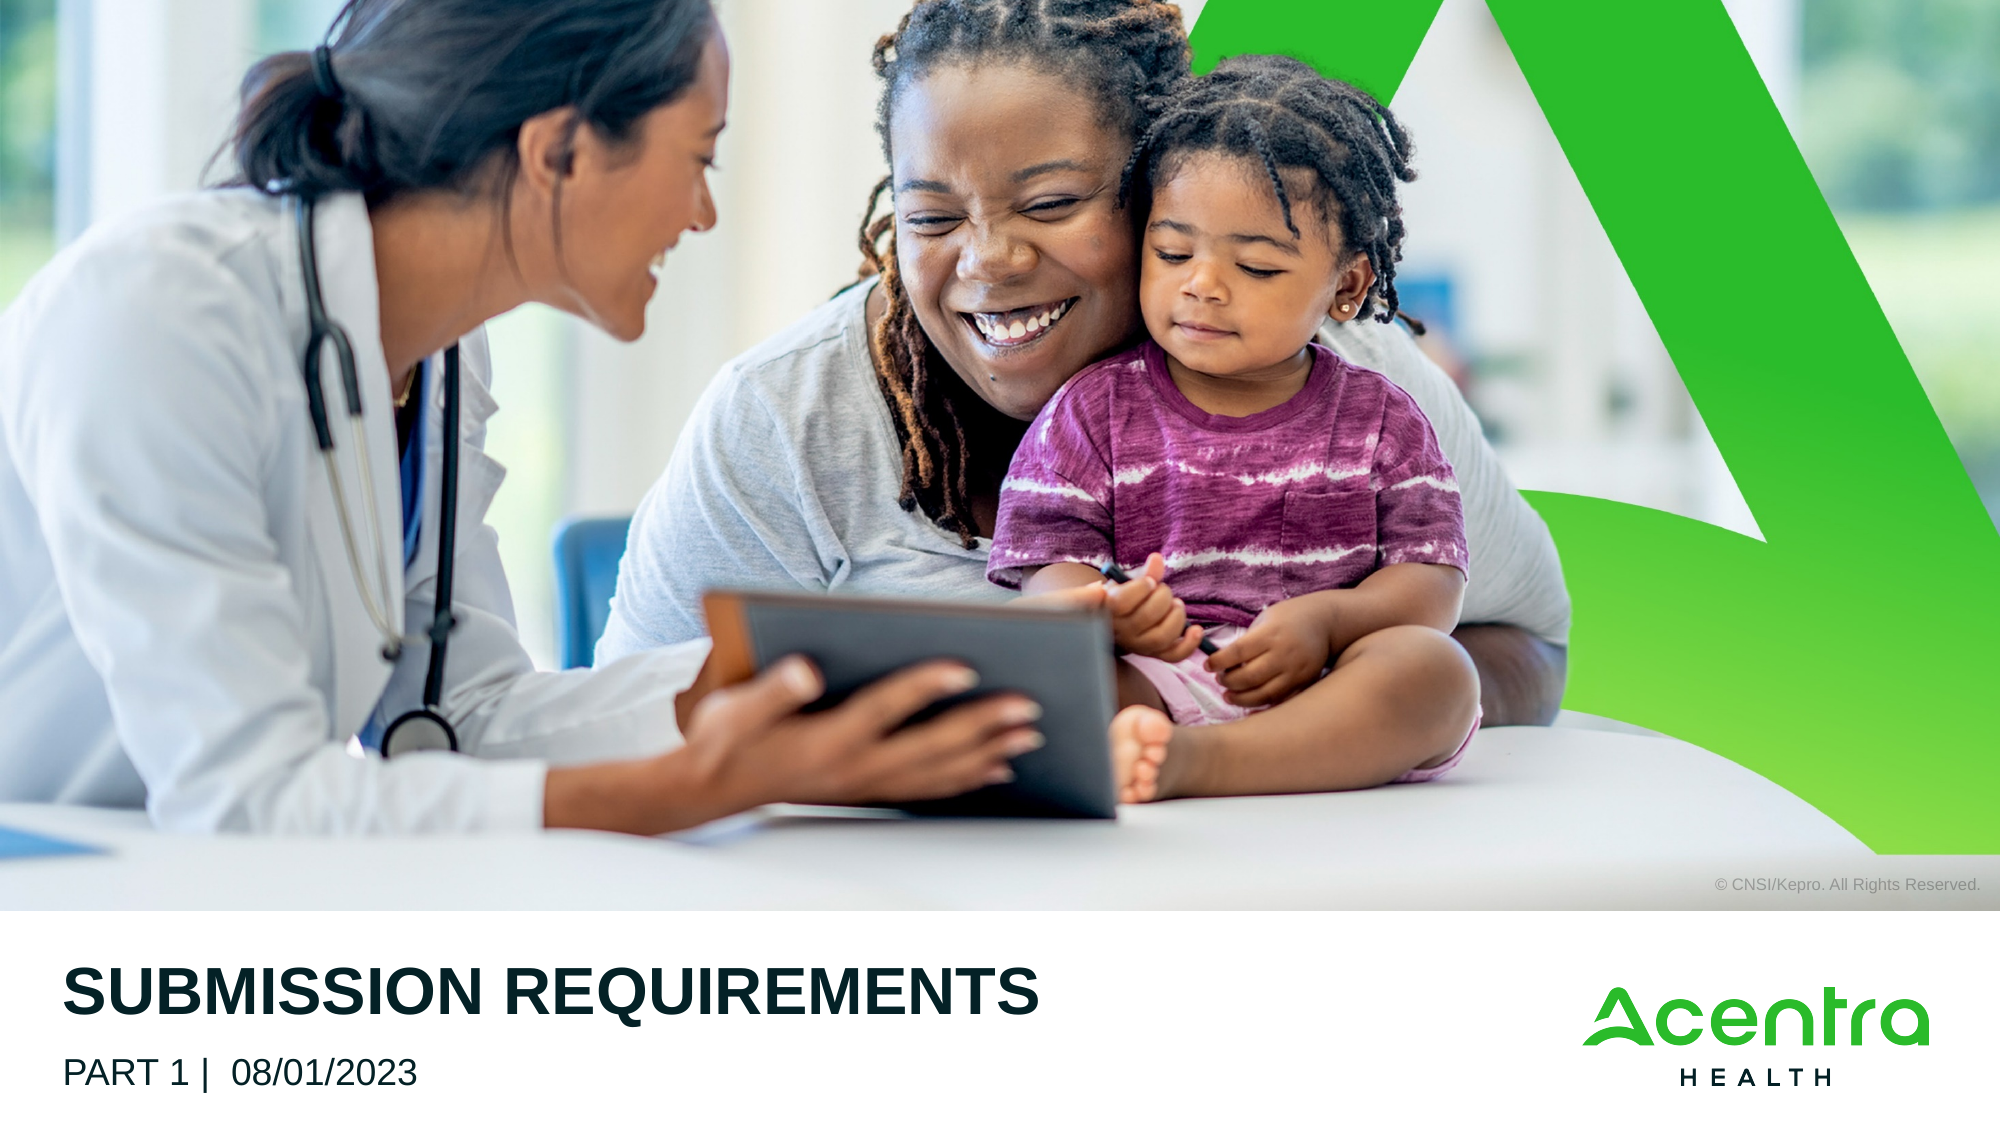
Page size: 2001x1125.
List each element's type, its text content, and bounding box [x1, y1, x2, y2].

list PART 1 | 08/01/2023 [62, 1036, 825, 1113]
picture [1582, 987, 1929, 1086]
list SUBMISSION REQUIREMENTS [62, 927, 1285, 1025]
picture [0, 0, 2000, 911]
